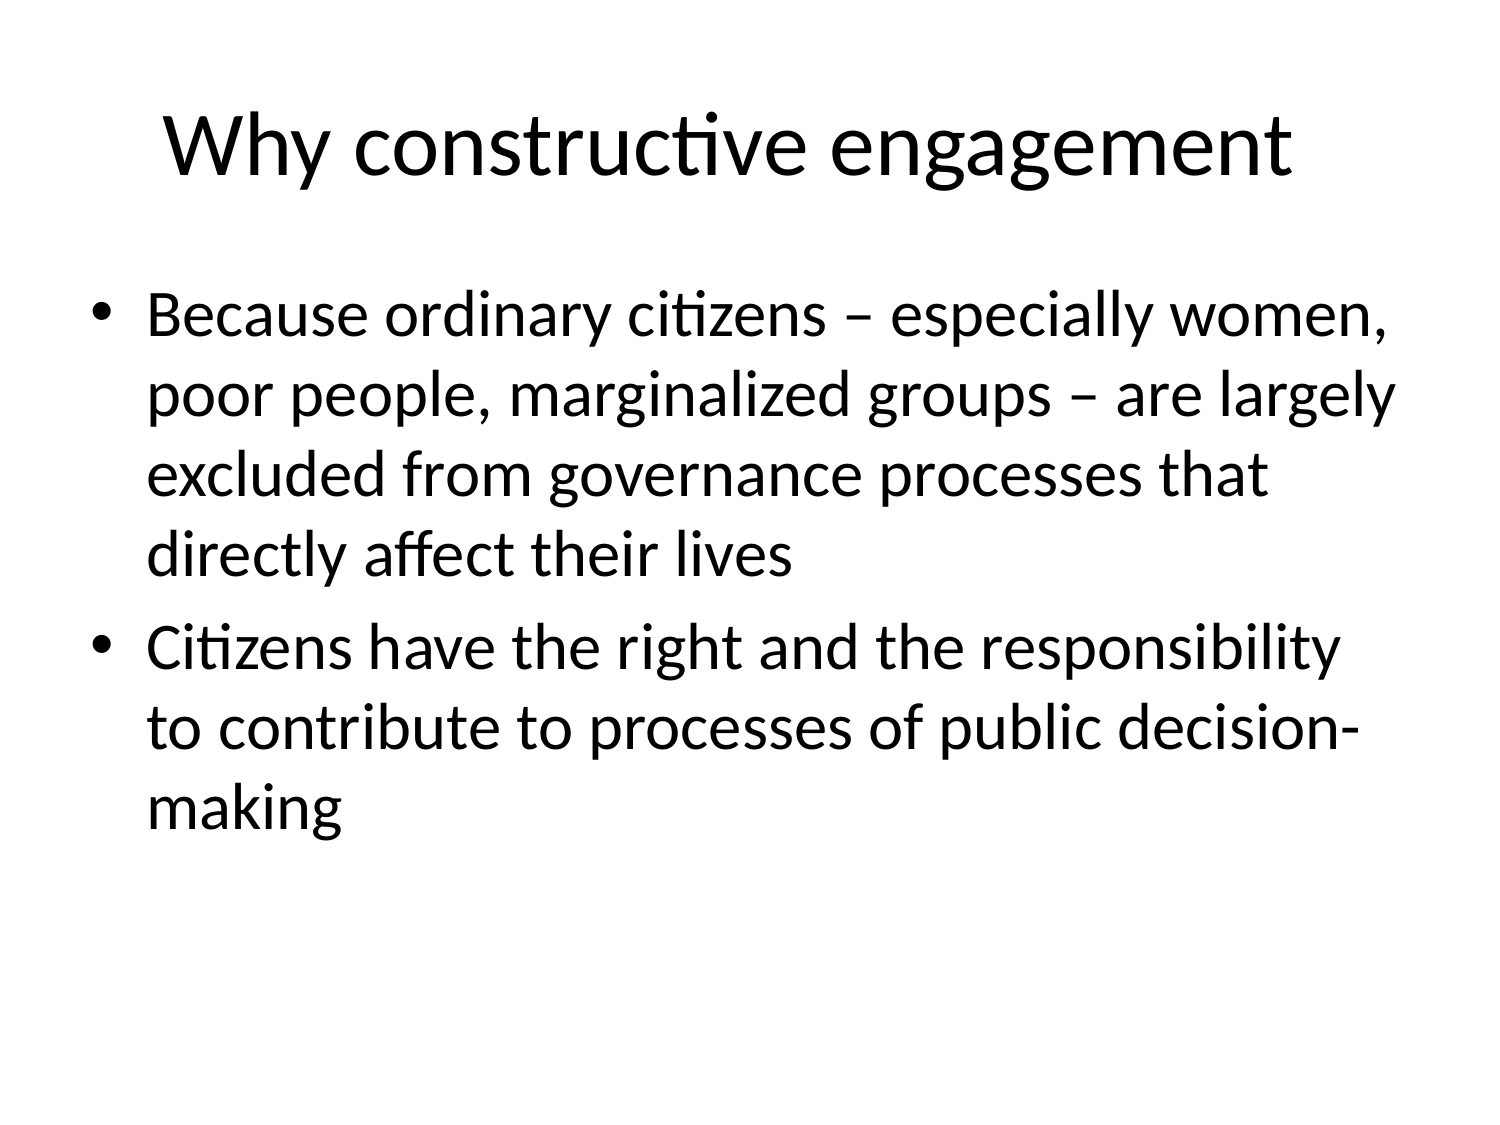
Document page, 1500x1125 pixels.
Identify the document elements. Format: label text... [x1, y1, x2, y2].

list Because ordinary citizens – especially women, poor people, marginalized groups – are largely excluded from governance processes that directly affect their lives Citizens have the right and the responsibility to contribute to processes of public decision-making [75, 262, 1425, 1005]
title Why constructive engagement [75, 45, 1425, 233]
